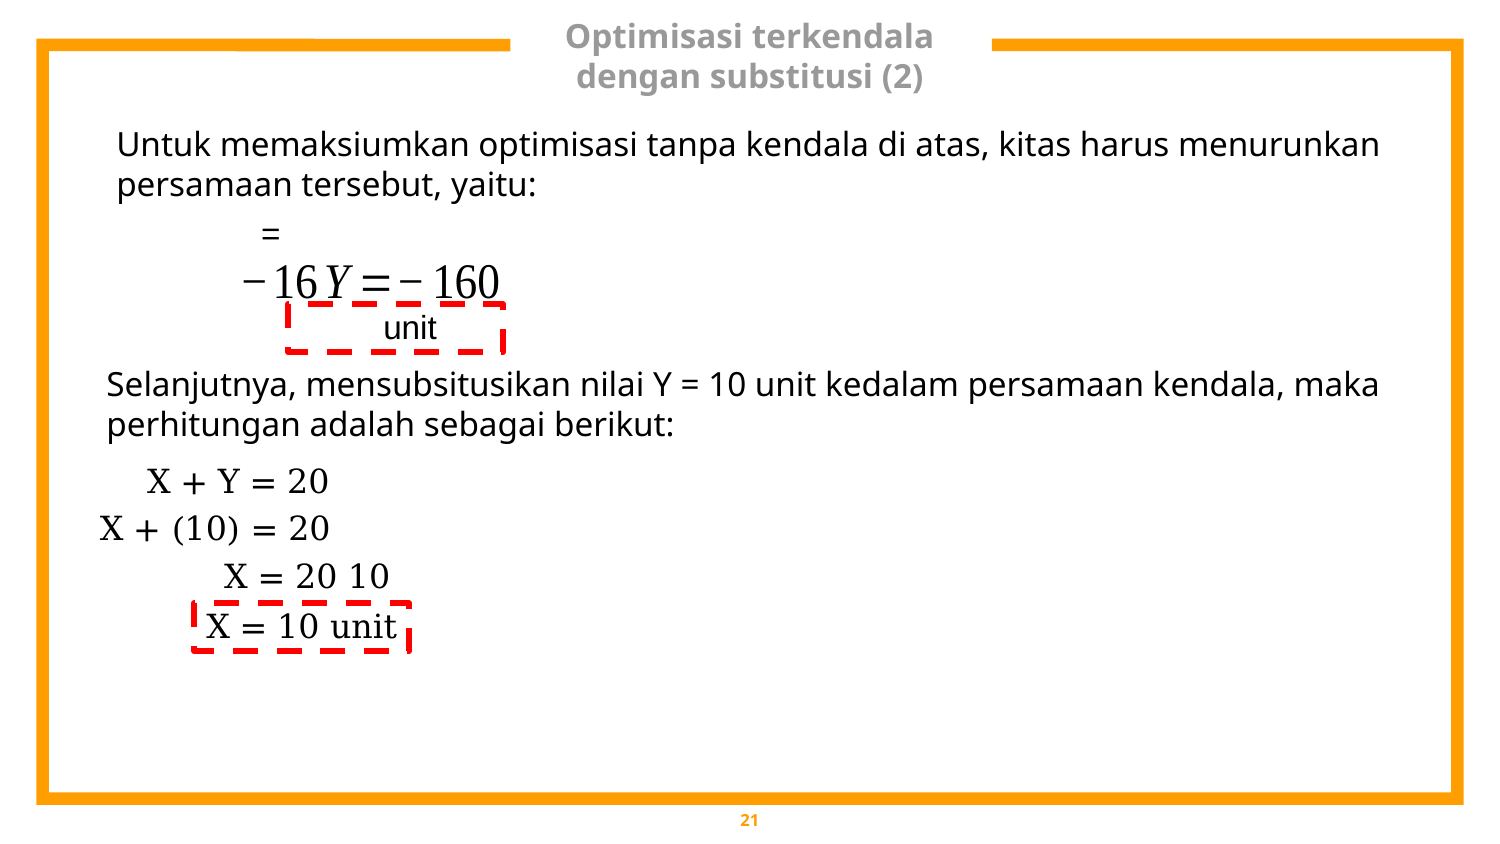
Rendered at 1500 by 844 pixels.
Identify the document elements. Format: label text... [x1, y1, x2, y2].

text_box X + Y = 20 [132, 452, 345, 499]
text_box Untuk memaksiumkan optimisasi tanpa kendala di atas, kitas harus menurunkan persamaan tersebut, yaitu: [99, 118, 1419, 209]
text_box X + (10) = 20 [85, 499, 346, 555]
title Optimisasi terkendala dengan substitusi (2) [531, 0, 969, 118]
text_box [286, 302, 505, 354]
text_box X = 10 unit [191, 597, 412, 652]
text_box Selanjutnya, mensubsitusikan nilai Y = 10 unit kedalam persamaan kendala, maka perhitungan adalah sebagai berikut: [89, 358, 1409, 449]
text_box [192, 601, 411, 653]
slide_number 21 [0, 798, 1500, 844]
